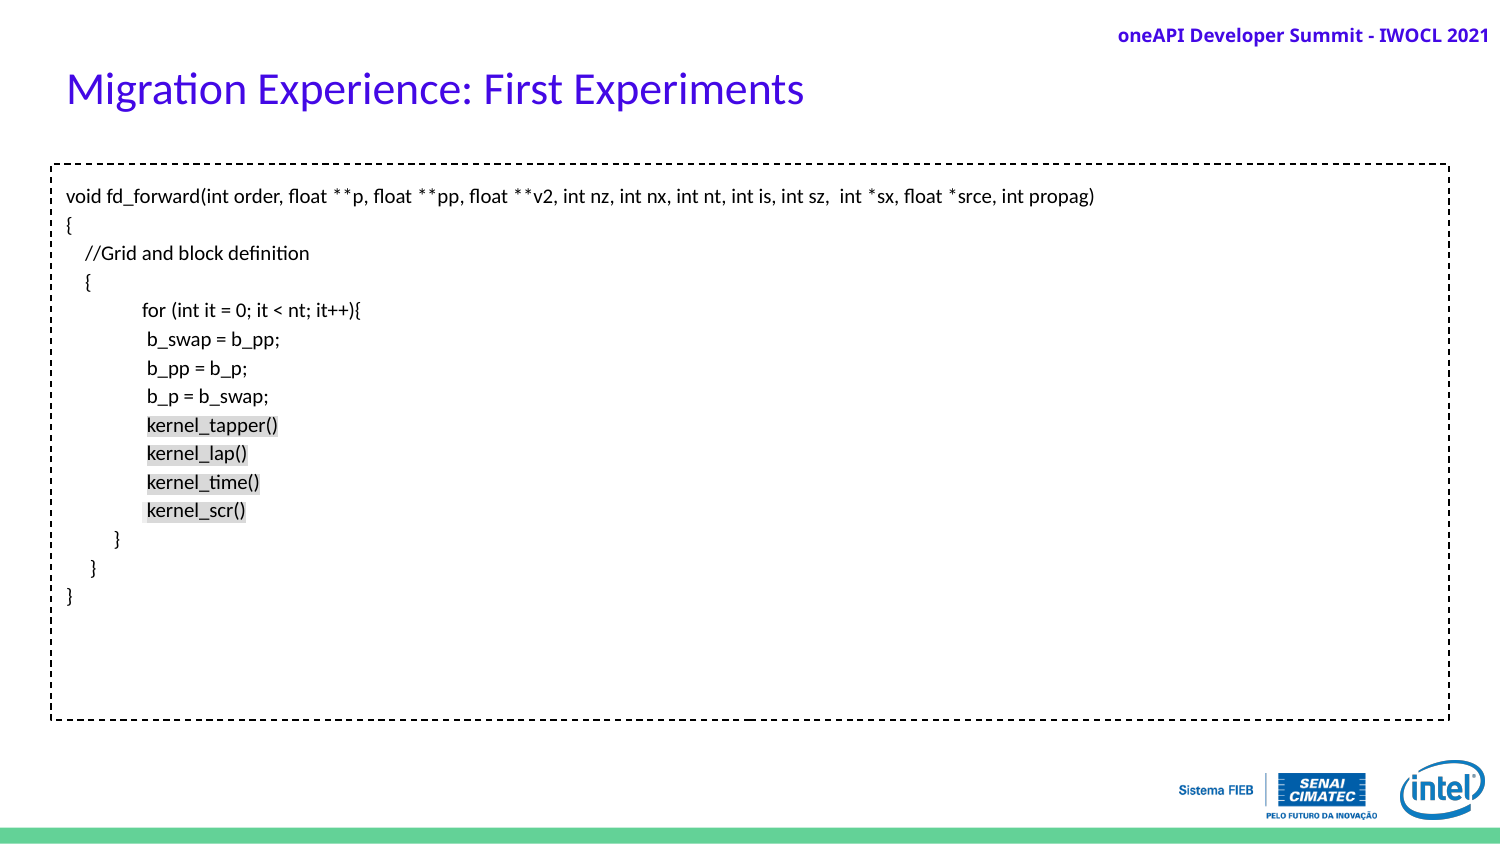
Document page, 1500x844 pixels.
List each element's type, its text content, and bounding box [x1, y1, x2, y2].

picture [1399, 760, 1485, 820]
list void fd_forward(int order, float **p, float **pp, float **v2, int nz, int nx, int nt, int is, int sz, int *sx, float *srce, int propag) { //Grid and block definition { for (int it = 0; it < nt; it++){ b_swap = b_pp; b_pp = b_p; b_p = b_swap; kernel_tapper() kernel_lap() kernel_time() kernel_scr() } } } [51, 164, 1449, 721]
title Migration Experience: First Experiments [51, 62, 1449, 130]
picture [1179, 773, 1377, 820]
text_box oneAPI Developer Summit - IWOCL 2021 [4, 0, 1500, 62]
